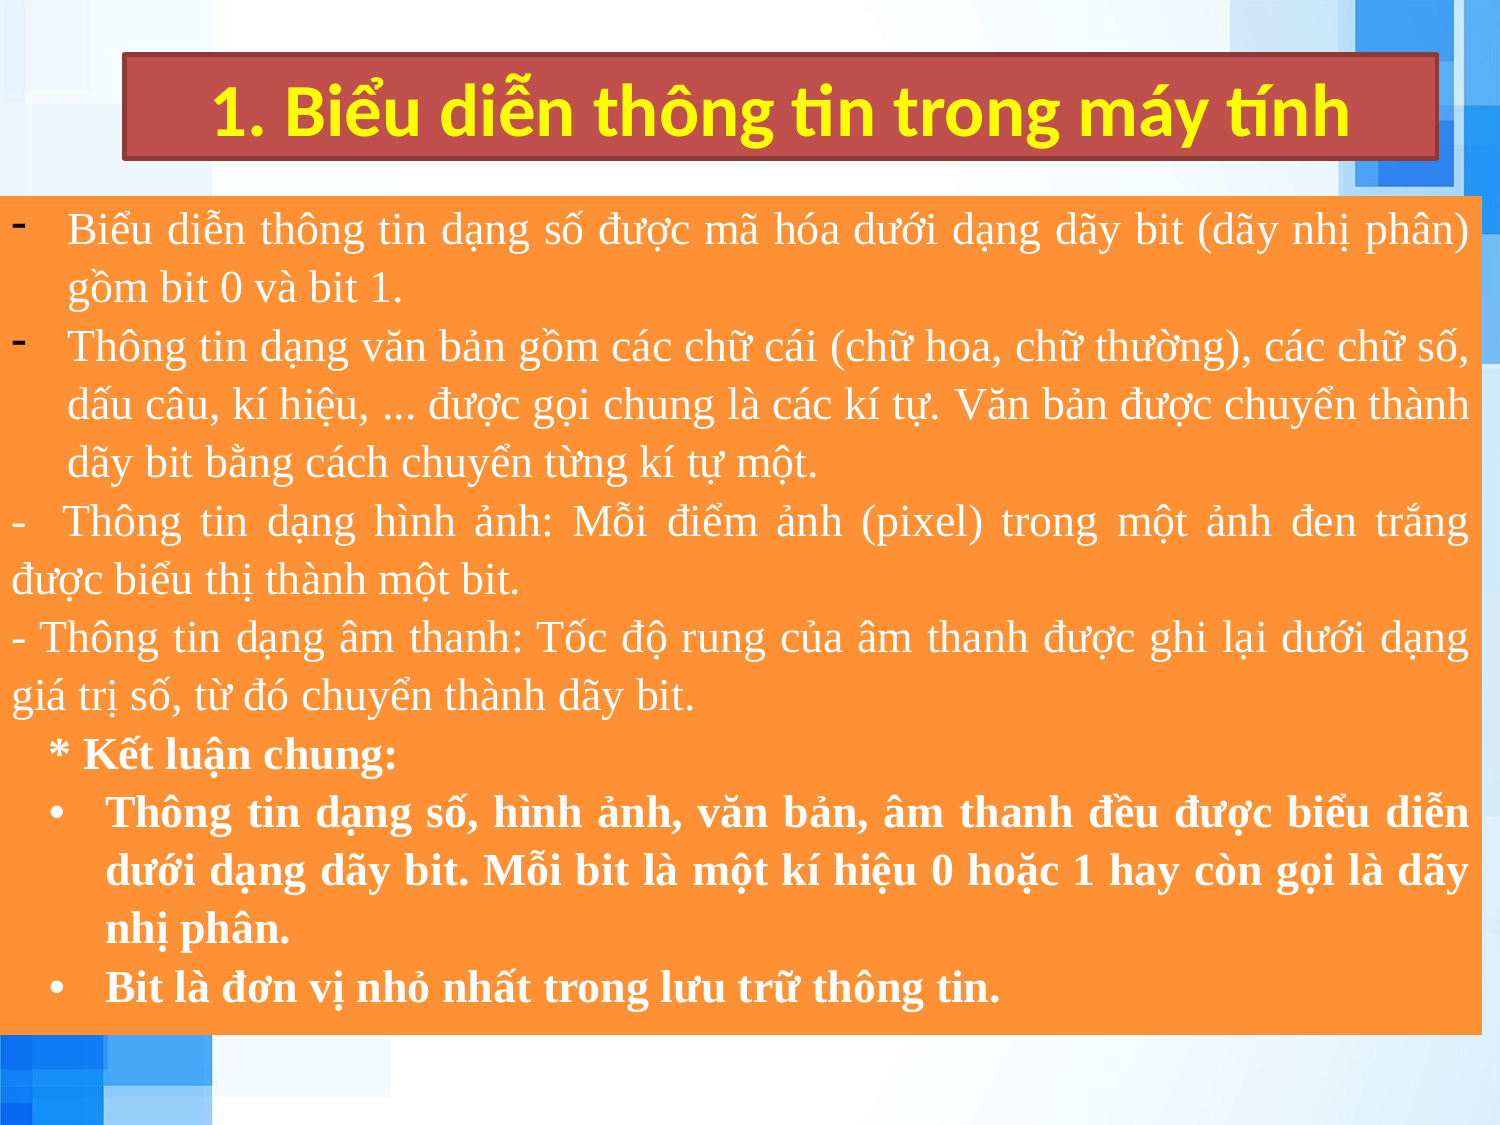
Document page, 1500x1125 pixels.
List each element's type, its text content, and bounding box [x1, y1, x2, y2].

picture [0, 0, 1500, 1125]
text_box 1. Biểu diễn thông tin trong máy tính [122, 52, 1439, 161]
table_header Biểu diễn thông tin dạng số được mã hóa dưới dạng dãy bit (dãy nhị phân) gồm bit 0 và bit 1. Thông tin dạng văn bản gồm các chữ cái (chữ hoa, chữ thường), các chữ số, dấu câu, kí hiệu, ... được gọi chung là các kí tự. Văn bản được chuyển thành dãy bit bằng cách chuyển từng kí tự một. - Thông tin dạng hình ảnh: Mỗi điểm ảnh (pixel) trong một ảnh đen trắng được biểu thị thành một bit. - Thông tin dạng âm thanh: Tốc độ rung của âm thanh được ghi lại dưới dạng giá trị số, từ đó chuyển thành dãy bit. * Kết luận chung: Thông tin dạng số, hình ảnh, văn bản, âm thanh đều được biểu diễn dưới dạng dãy bit. Mỗi bit là một kí hiệu 0 hoặc 1 hay còn gọi là dãy nhị phân. Bit là đơn vị nhỏ nhất trong lưu trữ thông tin. [0, 196, 1482, 1035]
